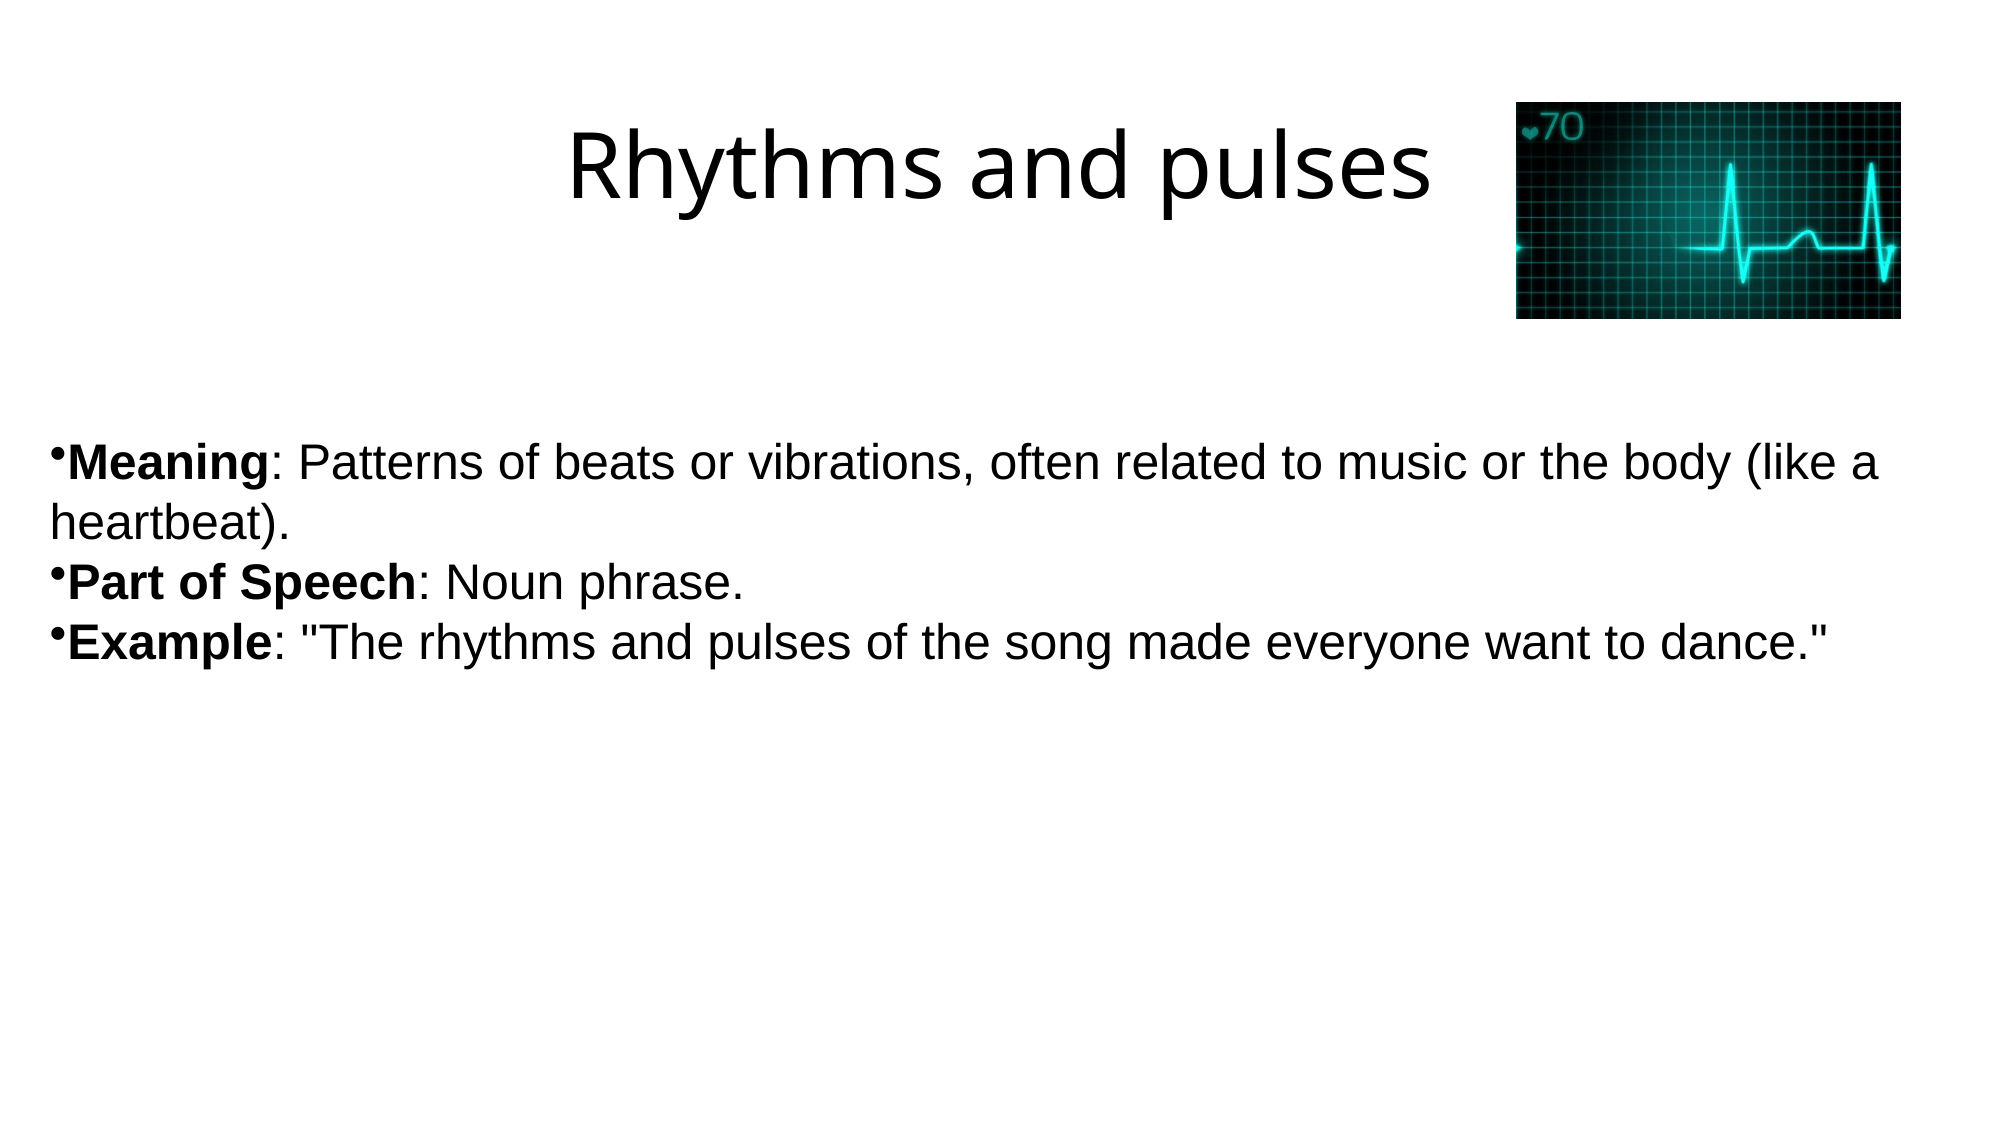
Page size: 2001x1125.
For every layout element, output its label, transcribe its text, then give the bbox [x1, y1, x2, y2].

list Meaning: Patterns of beats or vibrations, often related to music or the body (like a heartbeat). Part of Speech: Noun phrase. Example: "The rhythms and pulses of the song made everyone want to dance." [34, 223, 1966, 877]
picture [1516, 102, 1901, 319]
title Rhythms and pulses [137, 59, 1863, 223]
